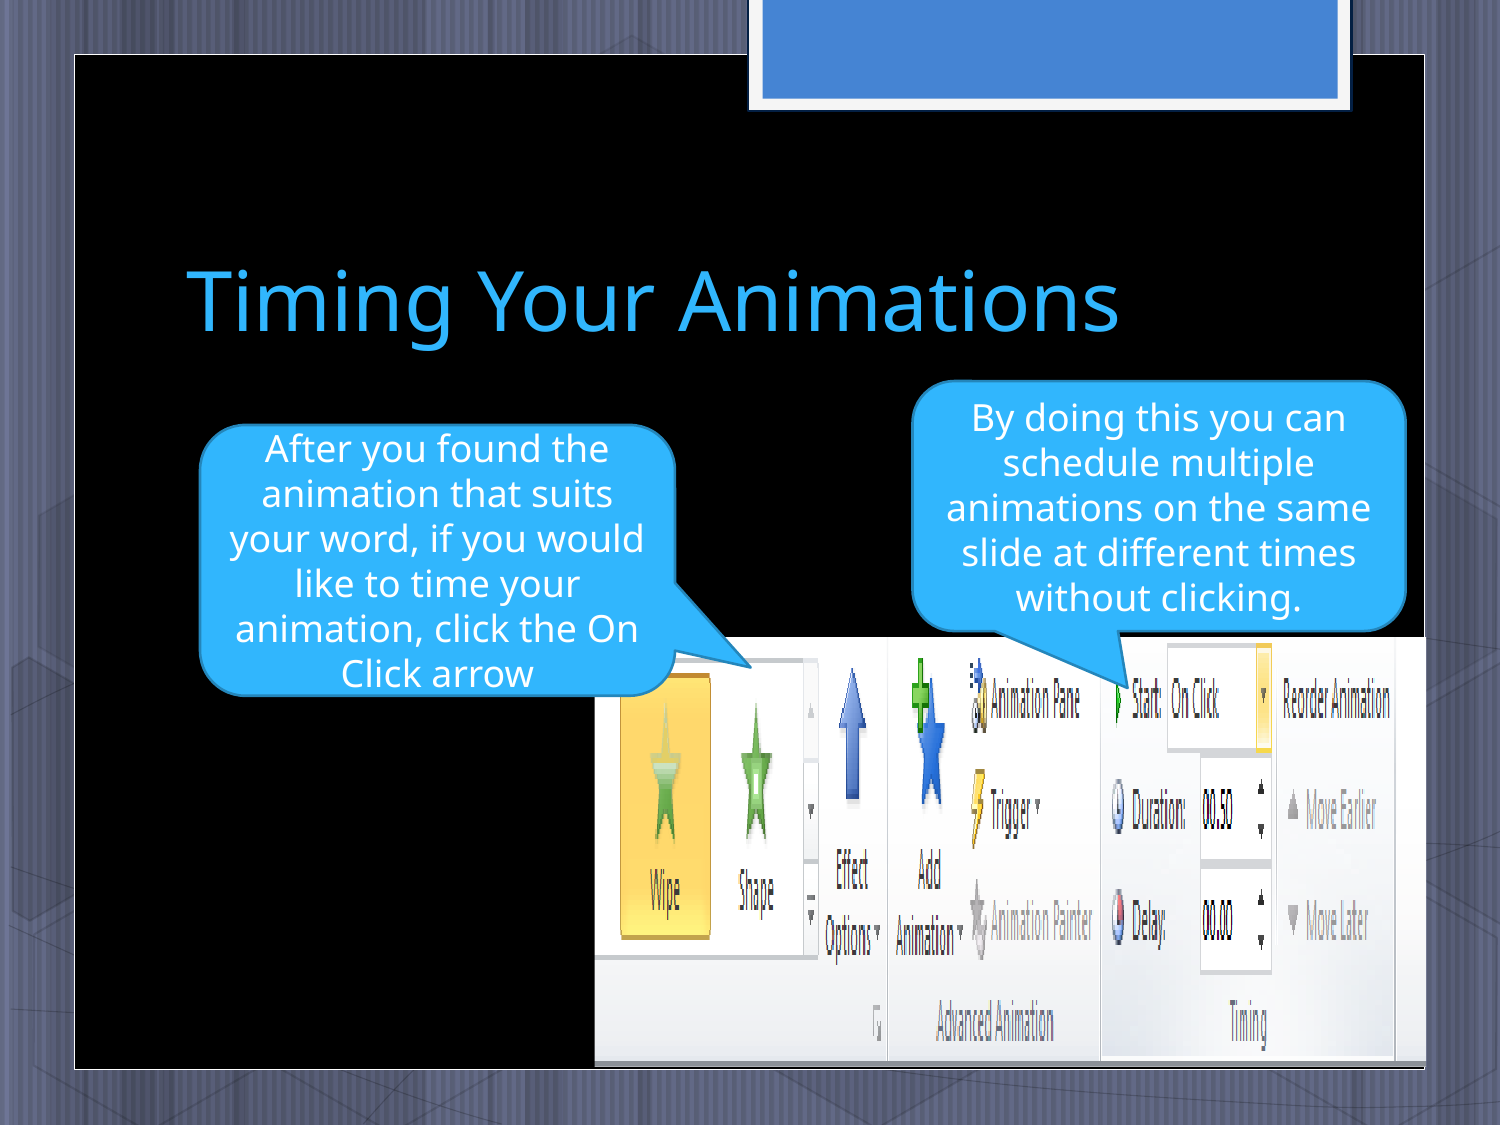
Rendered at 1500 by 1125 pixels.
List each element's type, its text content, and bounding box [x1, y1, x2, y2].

title Timing Your Animations [171, 168, 1324, 357]
text_box After you found the animation that suits your word, if you would like to time your animation, click the On Click arrow [198, 423, 724, 698]
text_box By doing this you can schedule multiple animations on the same slide at different times without clicking. [911, 379, 1407, 635]
picture [594, 637, 1427, 1067]
